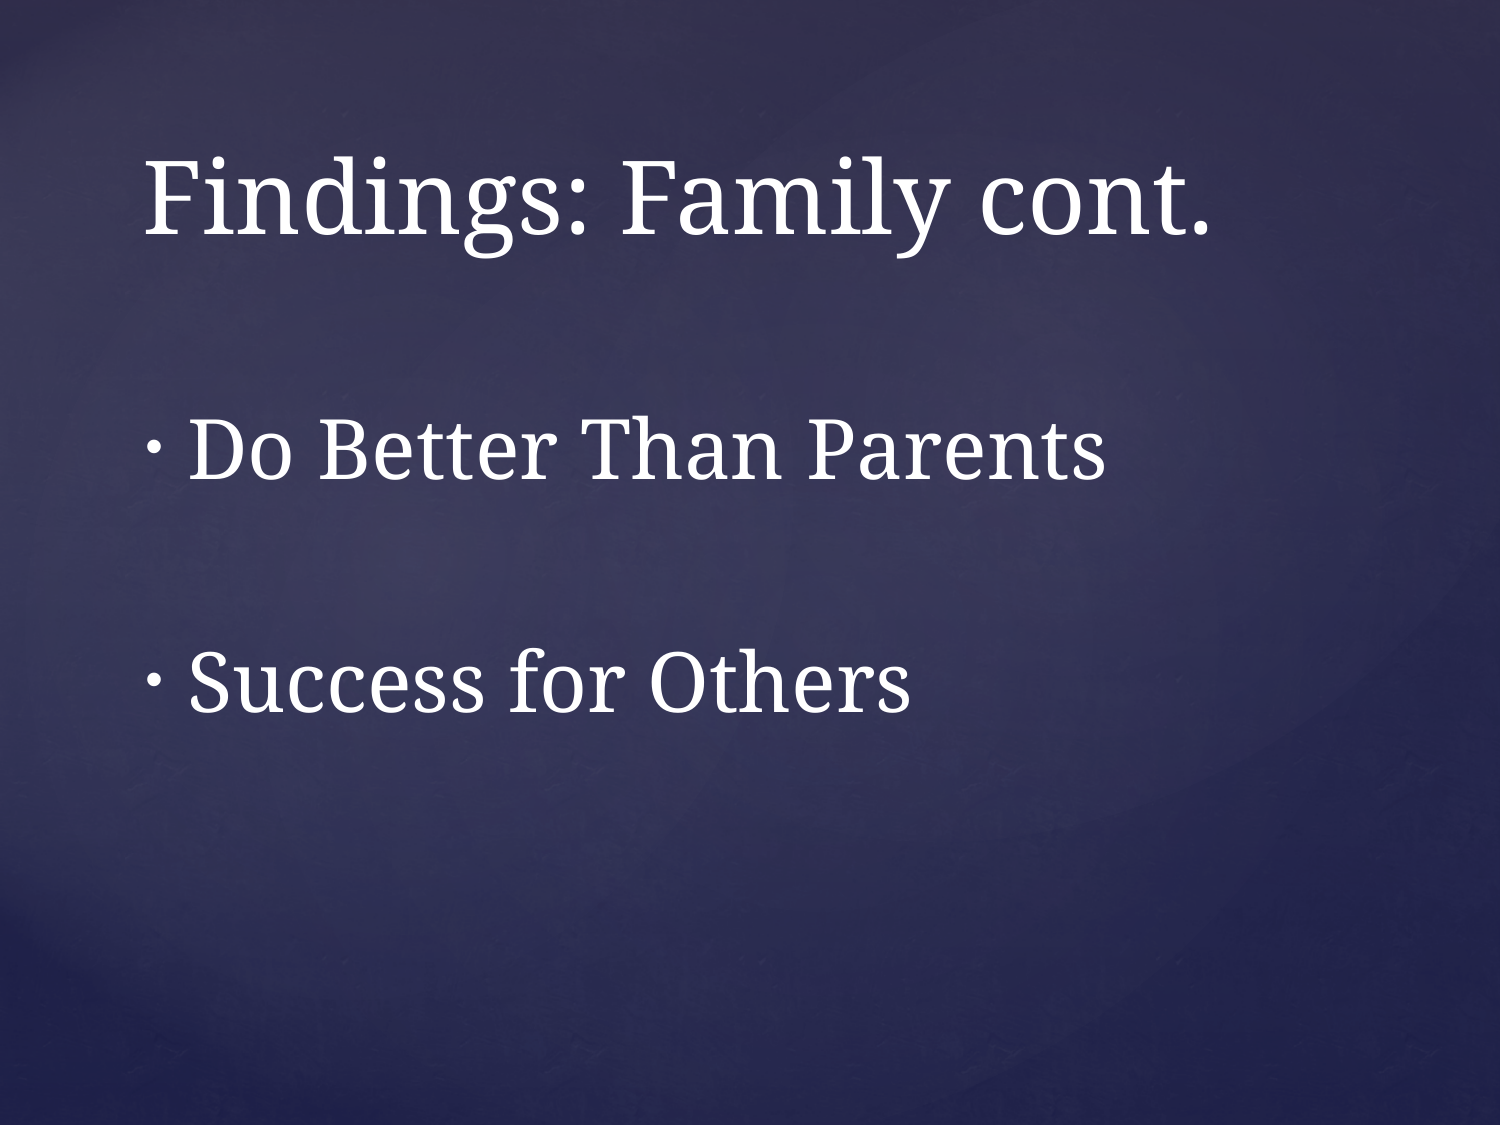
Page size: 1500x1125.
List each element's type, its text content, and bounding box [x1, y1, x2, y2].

title Findings: Family cont. [127, 112, 1365, 263]
list Do Better Than Parents Success for Others [127, 263, 1128, 863]
